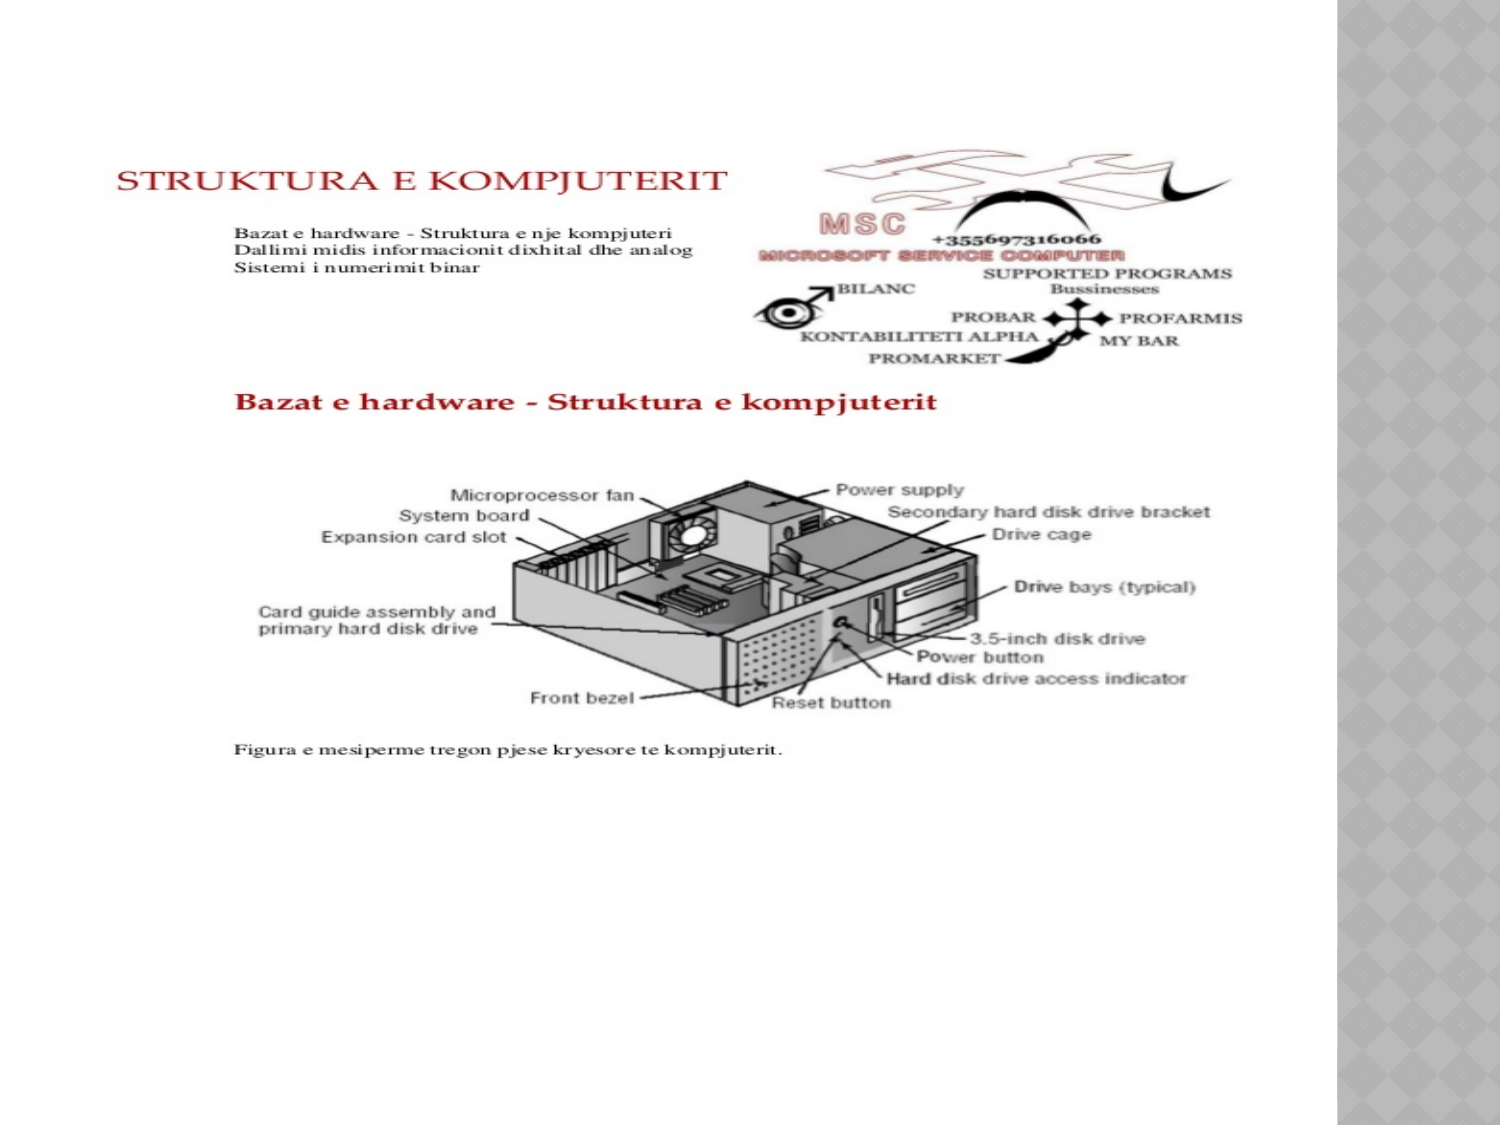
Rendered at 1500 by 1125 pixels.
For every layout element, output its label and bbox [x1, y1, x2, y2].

picture [74, 74, 1301, 1051]
